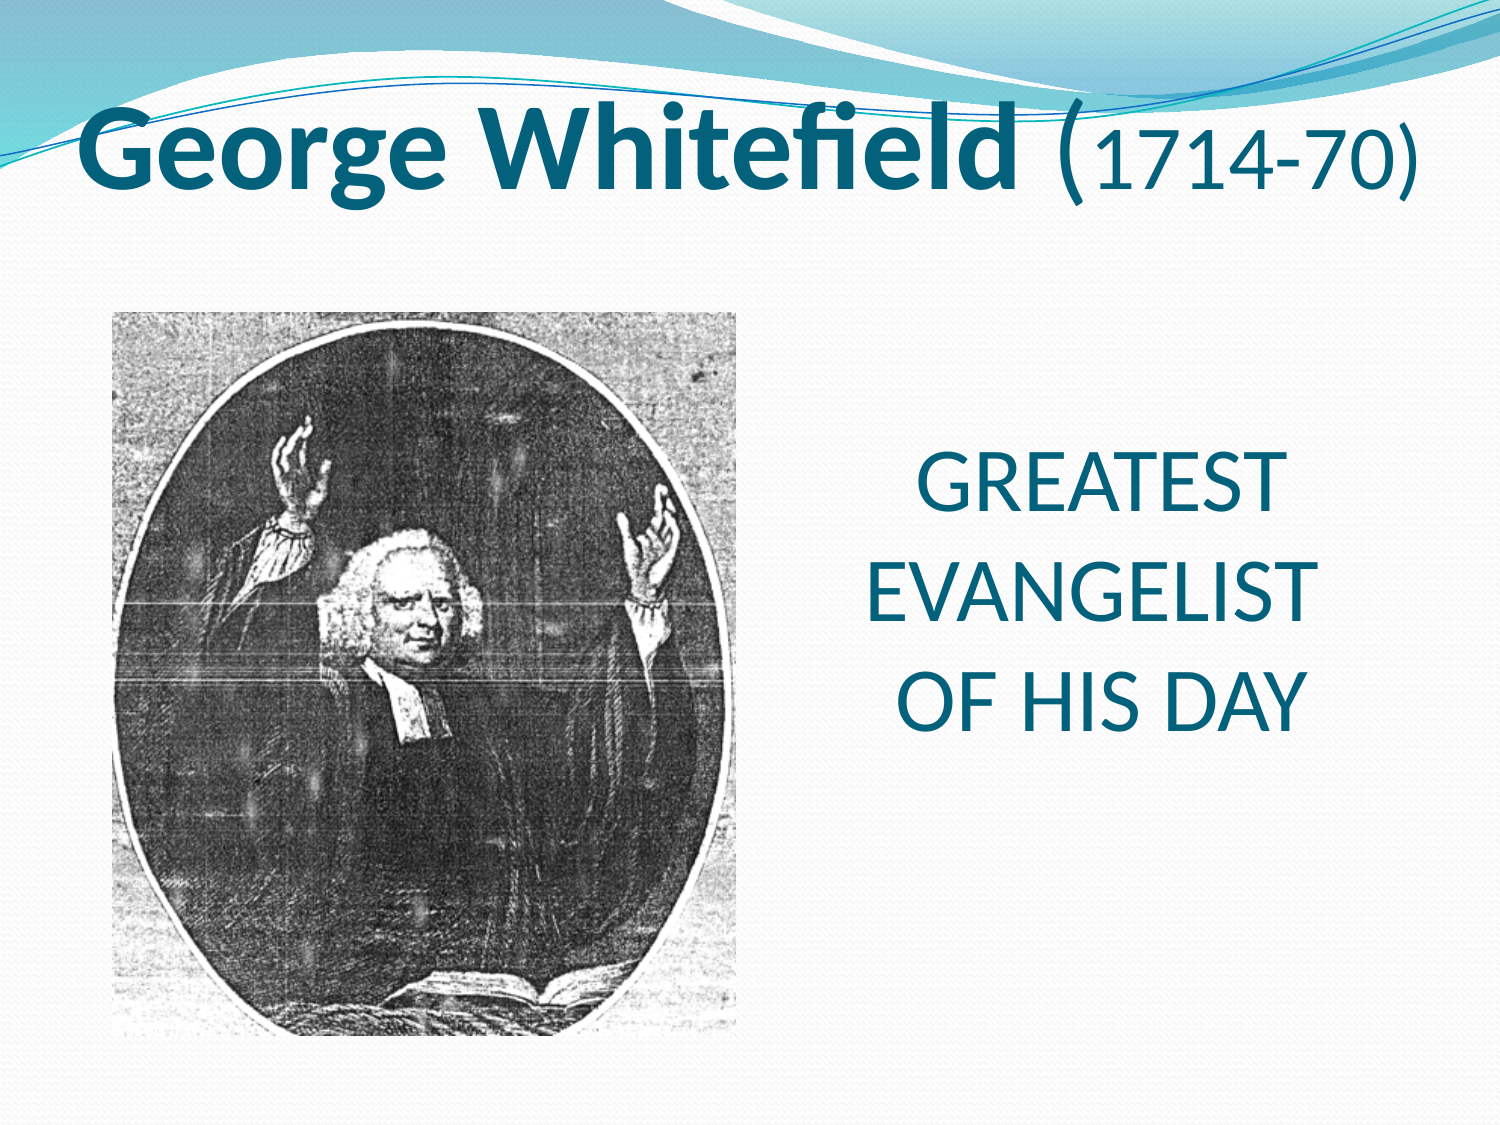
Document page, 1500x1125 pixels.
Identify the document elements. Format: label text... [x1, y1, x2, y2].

text_box GREATEST EVANGELIST OF HIS DAY [744, 387, 1500, 750]
title George Whitefield (1714-70) [0, 62, 1500, 325]
picture [112, 312, 738, 1038]
